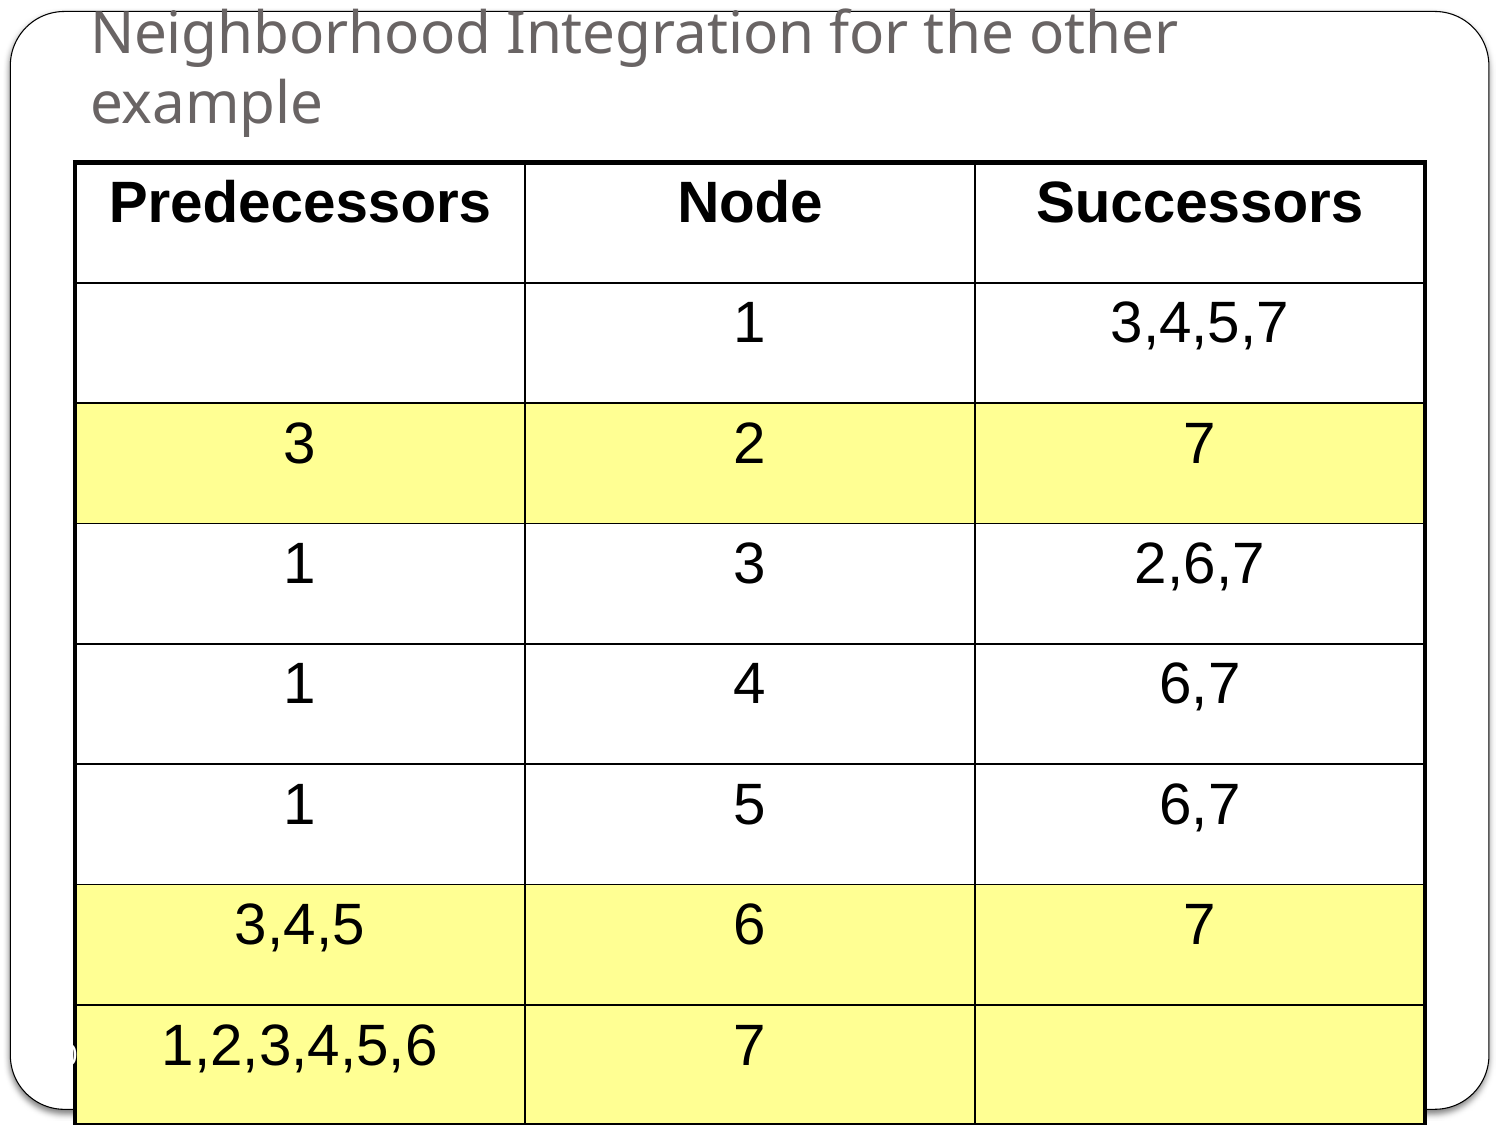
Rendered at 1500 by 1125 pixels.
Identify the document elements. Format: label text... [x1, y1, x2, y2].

table_cell 7 [976, 885, 1423, 1004]
table_cell 6 [526, 885, 974, 1004]
table_cell 1 [77, 524, 524, 643]
table_cell 7 [976, 404, 1423, 523]
title Neighborhood Integration for the other example [75, 45, 1425, 150]
table_header Predecessors [77, 165, 524, 282]
table_cell 1,2,3,4,5,6 [77, 1006, 524, 1123]
table_cell 4 [526, 645, 974, 763]
table_header Node [526, 165, 974, 282]
table_cell 3,4,5,7 [976, 284, 1423, 402]
table_cell 3 [526, 524, 974, 643]
table_cell 1 [526, 284, 974, 402]
table_cell 5 [526, 765, 974, 884]
table_cell 6,7 [976, 645, 1423, 763]
table_cell 1 [77, 645, 524, 763]
table_cell [77, 284, 524, 402]
table_cell 3 [77, 404, 524, 523]
table_cell 2,6,7 [976, 524, 1423, 643]
table_cell [976, 1006, 1423, 1123]
table_cell 6,7 [976, 765, 1423, 884]
table_cell 2 [526, 404, 974, 523]
table_header Successors [976, 165, 1423, 282]
slide_number 30 [23, 1018, 99, 1094]
table_cell 7 [526, 1006, 974, 1123]
table_cell 1 [77, 765, 524, 884]
table_cell 3,4,5 [77, 885, 524, 1004]
